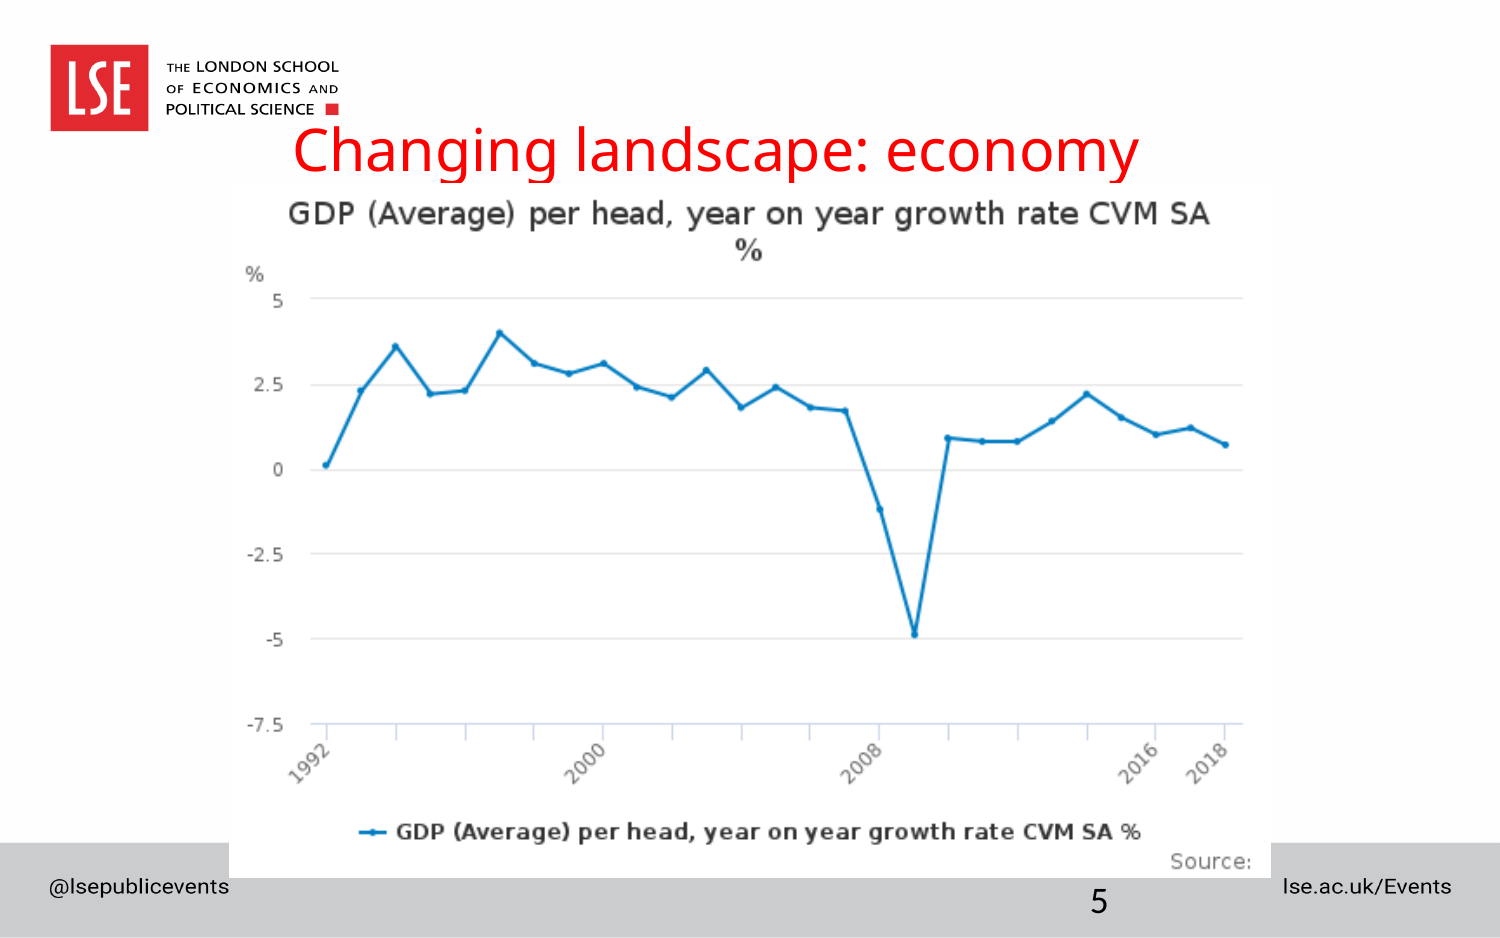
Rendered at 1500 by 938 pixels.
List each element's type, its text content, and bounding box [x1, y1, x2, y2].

title Changing landscape: economy [277, 113, 1159, 171]
slide_number 5 [1074, 868, 1425, 919]
picture [0, 0, 1500, 938]
